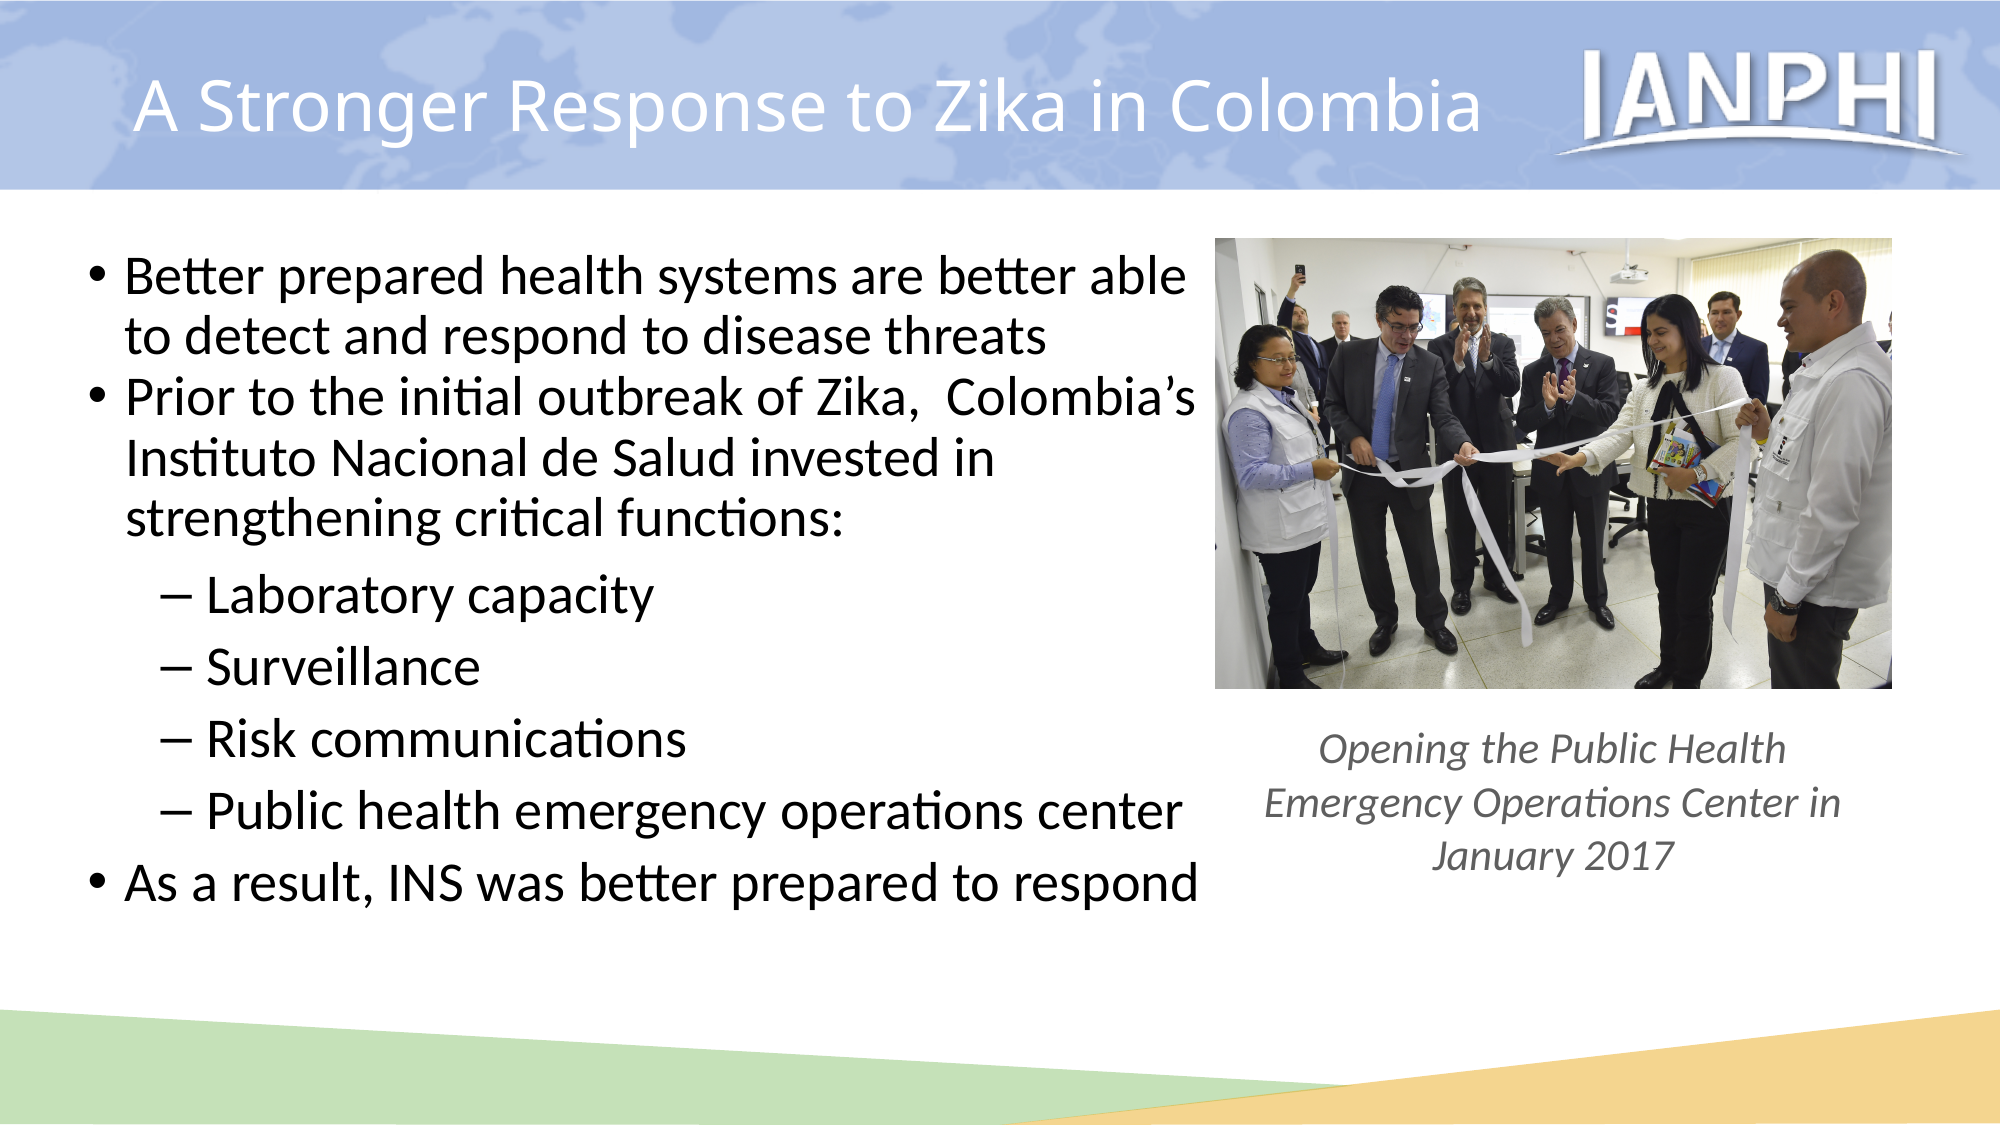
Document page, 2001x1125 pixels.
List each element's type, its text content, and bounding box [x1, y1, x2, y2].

text_box Opening the Public Health Emergency Operations Center in January 2017 [1220, 712, 1886, 887]
picture [0, 0, 2000, 194]
text_box [999, 1008, 2000, 1125]
picture [1215, 238, 1892, 689]
text_box [0, 1008, 1344, 1125]
list Better prepared health systems are better able to detect and respond to disease threats Prior to the initial outbreak of Zika, Colombia’s Instituto Nacional de Salud invested in strengthening critical functions: Laboratory capacity Surveillance Risk communications Public health emergency operations center As a result, INS was better prepared to respond [72, 238, 1221, 1047]
